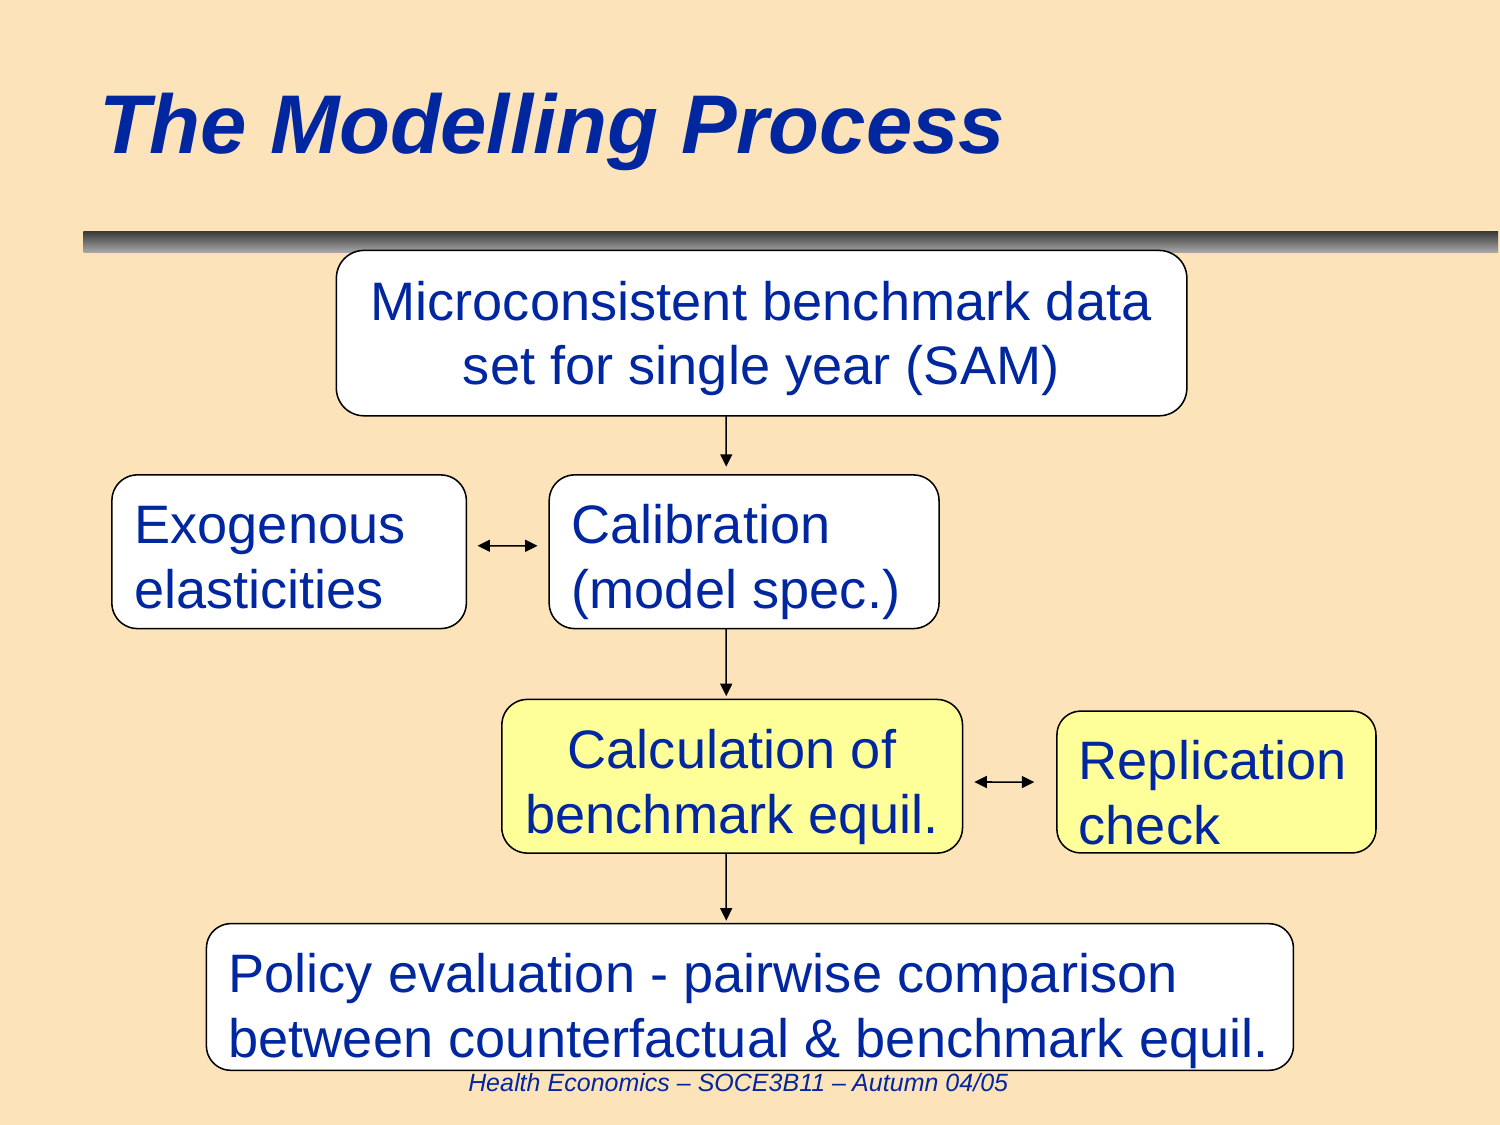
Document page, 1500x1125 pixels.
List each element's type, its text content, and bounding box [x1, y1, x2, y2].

text_box [512, 1071, 988, 1100]
text_box Calibration (model spec.) [549, 474, 940, 629]
text_box [720, 628, 733, 697]
text_box [112, 1024, 425, 1100]
text_box Replication check [1056, 711, 1376, 853]
text_box Calculation of benchmark equil. [501, 699, 963, 854]
text_box [477, 539, 538, 553]
text_box Microconsistent benchmark data set for single year (SAM) [336, 250, 1187, 416]
text_box Exogenous elasticities [111, 474, 467, 629]
text_box [720, 415, 733, 467]
text_box Policy evaluation - pairwise comparison between counterfactual & benchmark equil. [206, 923, 1294, 1071]
title The Modelling Process [83, 24, 1417, 217]
text_box [974, 775, 1035, 789]
text_box [720, 852, 733, 921]
